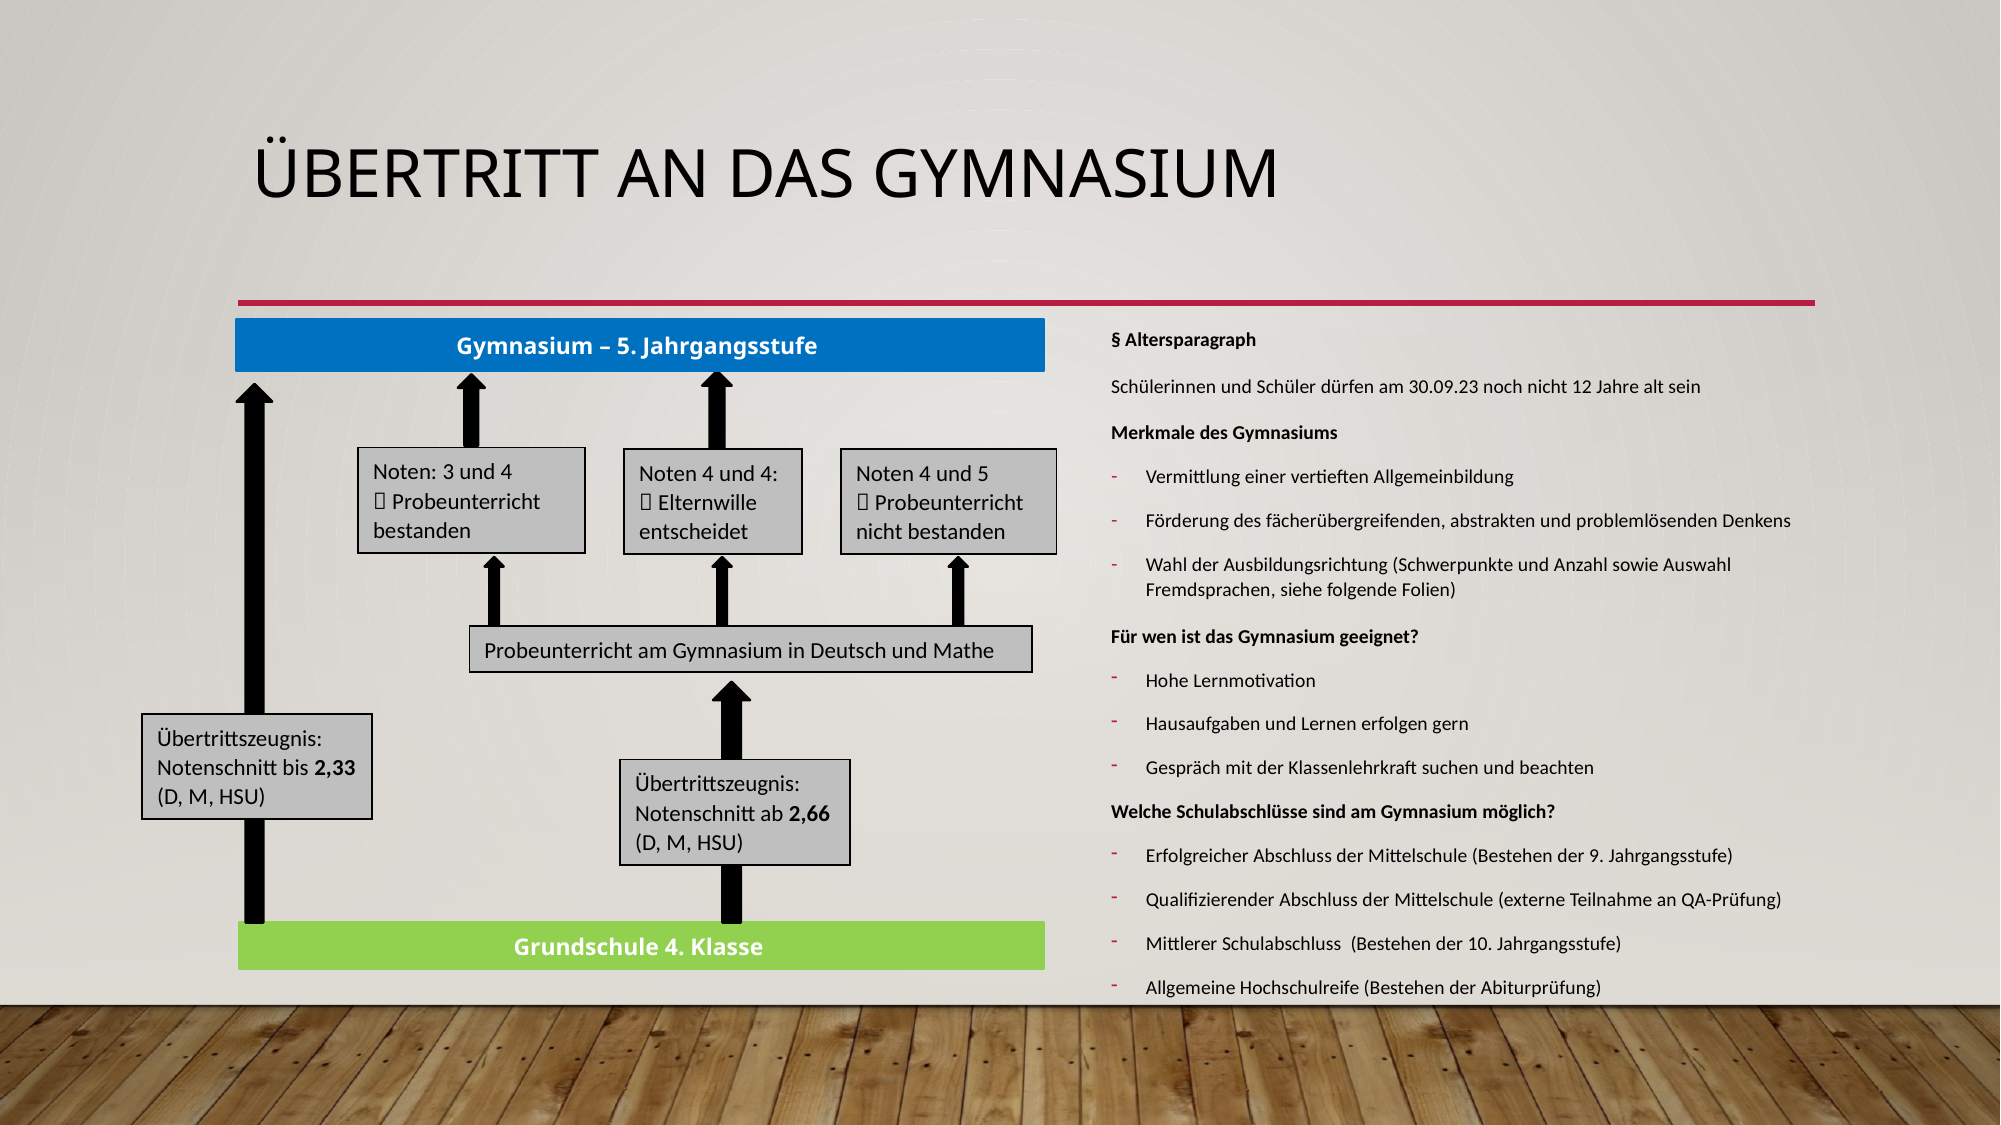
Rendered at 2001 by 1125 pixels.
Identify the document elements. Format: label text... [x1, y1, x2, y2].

text_box [244, 820, 265, 924]
text_box Noten 4 und 4:  Elternwille entscheidet [624, 448, 803, 555]
text_box Gymnasium – 5. Jahrgangsstufe [235, 318, 1045, 372]
text_box [711, 680, 752, 759]
text_box [711, 556, 733, 627]
list § Altersparagraph Schülerinnen und Schüler dürfen am 30.09.23 noch nicht 12 Jahre alt sein Merkmale des Gymnasiums Vermittlung einer vertieften Allgemeinbildung Förderung des fächerübergreifenden, abstrakten und problemlösenden Denkens Wahl der Ausbildungsrichtung (Schwerpunkte und Anzahl sowie Auswahl Fremdsprachen, siehe folgende Folien) Für wen ist das Gymnasium geeignet? Hohe Lernmotivation Hausaufgaben und Lernen erfolgen gern Gespräch mit der Klassenlehrkraft suchen und beachten Welche Schulabschlüsse sind am Gymnasium möglich? Erfolgreicher Abschluss der Mittelschule (Bestehen der 9. Jahrgangsstufe) Qualifizierender Abschluss der Mittelschule (externe Teilnahme an QA-Prüfung) Mittlerer Schulabschluss (Bestehen der 10. Jahrgangsstufe) Allgemeine Hochschulreife (Bestehen der Abiturprüfung) [1096, 314, 1867, 1009]
text_box Übertrittszeugnis: Notenschnitt ab 2,66 (D, M, HSU) [619, 759, 850, 865]
text_box Übertrittszeugnis: Notenschnitt bis 2,33 (D, M, HSU) [142, 713, 373, 820]
text_box Noten: 3 und 4  Probeunterricht bestanden [358, 447, 586, 553]
text_box [701, 372, 733, 450]
text_box [456, 373, 486, 448]
text_box Probeunterricht am Gymnasium in Deutsch und Mathe [469, 626, 1033, 672]
text_box [235, 383, 274, 713]
text_box Noten 4 und 5  Probeunterricht nicht bestanden [841, 448, 1057, 555]
picture [0, 1005, 2000, 1125]
text_box [483, 556, 505, 627]
text_box Grundschule 4. Klasse [238, 921, 1045, 970]
title Übertritt an das Gymnasium [237, 132, 1814, 306]
text_box [947, 556, 969, 627]
text_box [721, 865, 743, 924]
